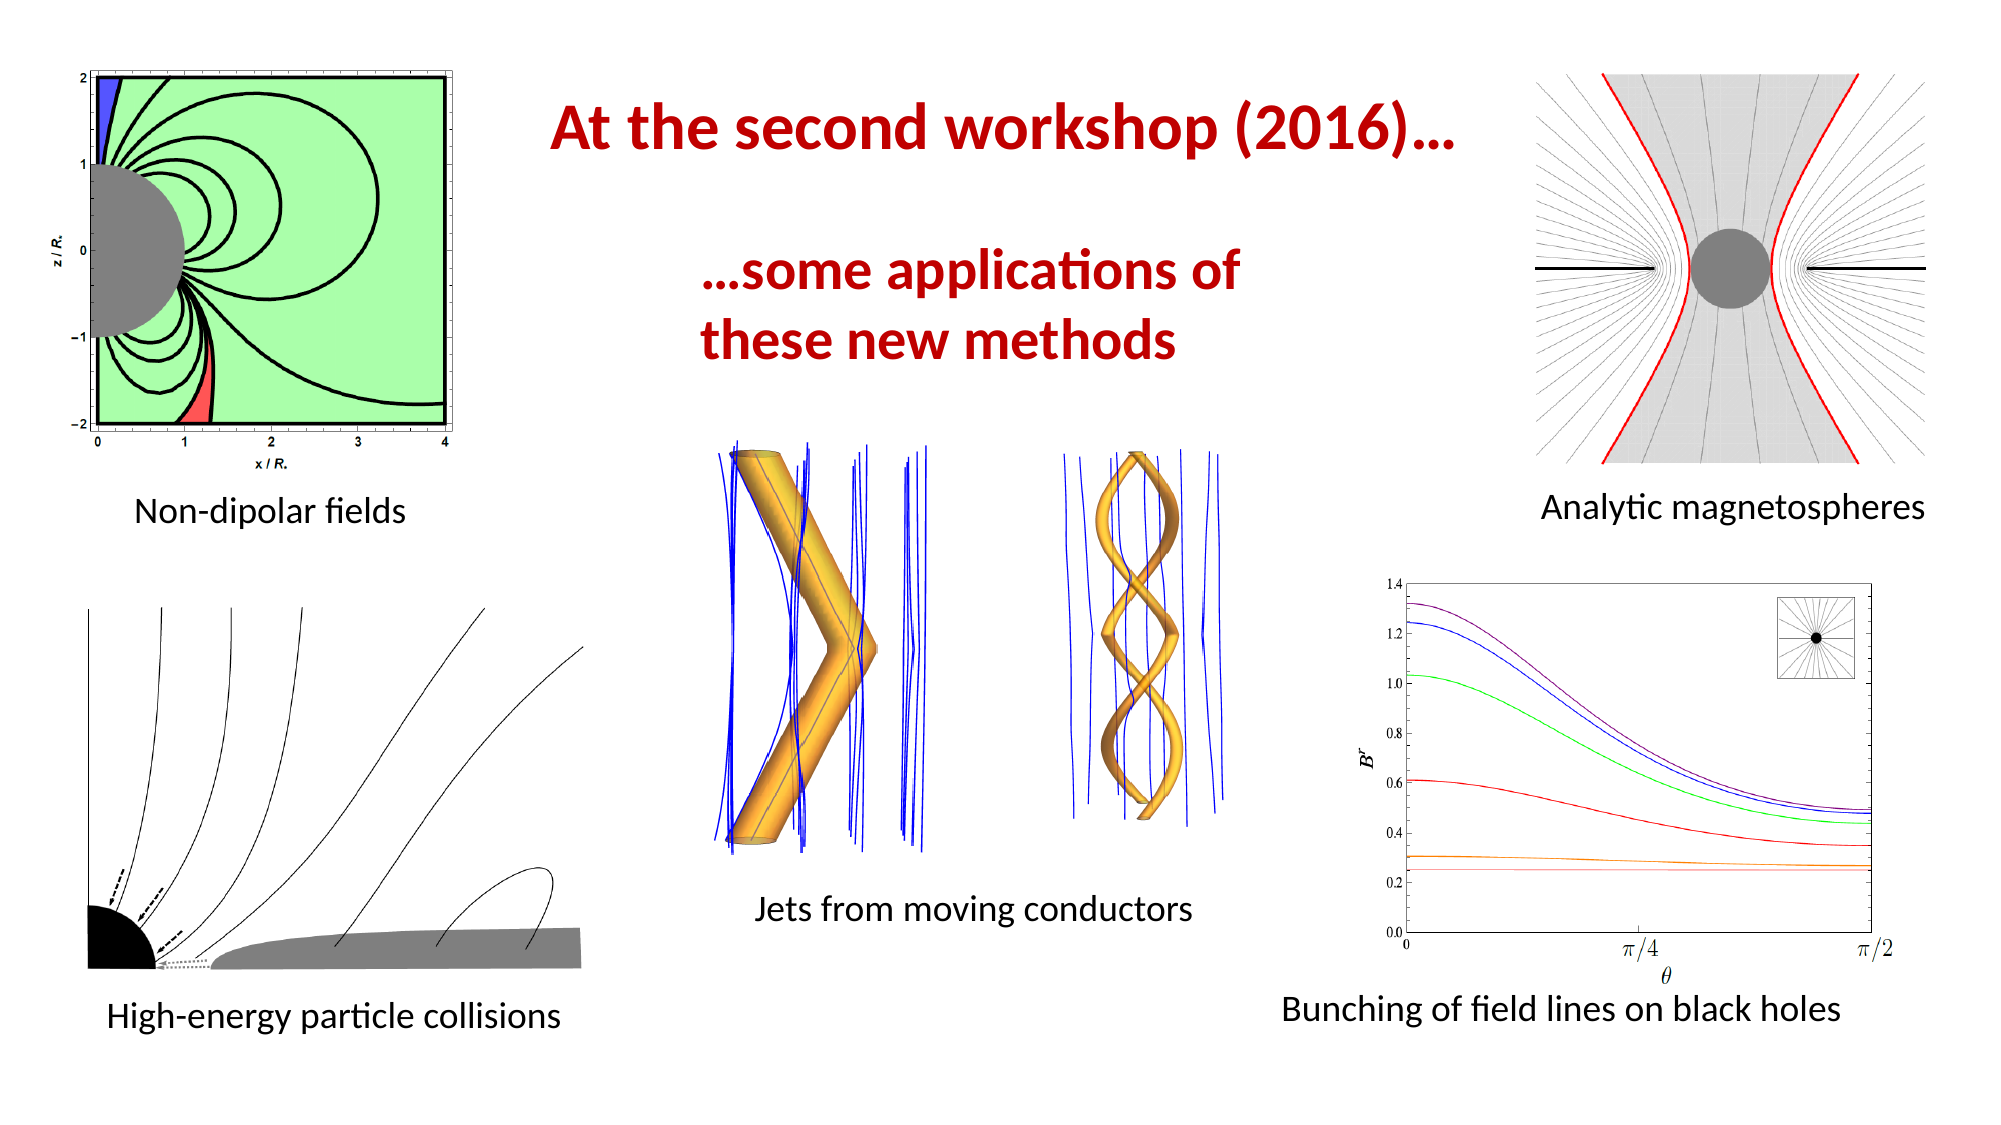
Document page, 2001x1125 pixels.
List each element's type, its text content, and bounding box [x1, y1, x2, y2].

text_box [1328, 569, 1907, 1031]
text_box …some applications of these new methods [685, 223, 1264, 379]
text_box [38, 65, 465, 540]
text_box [665, 432, 1264, 940]
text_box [1508, 55, 1959, 536]
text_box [61, 589, 607, 1047]
text_box At the second workshop (2016)… [535, 75, 1492, 171]
